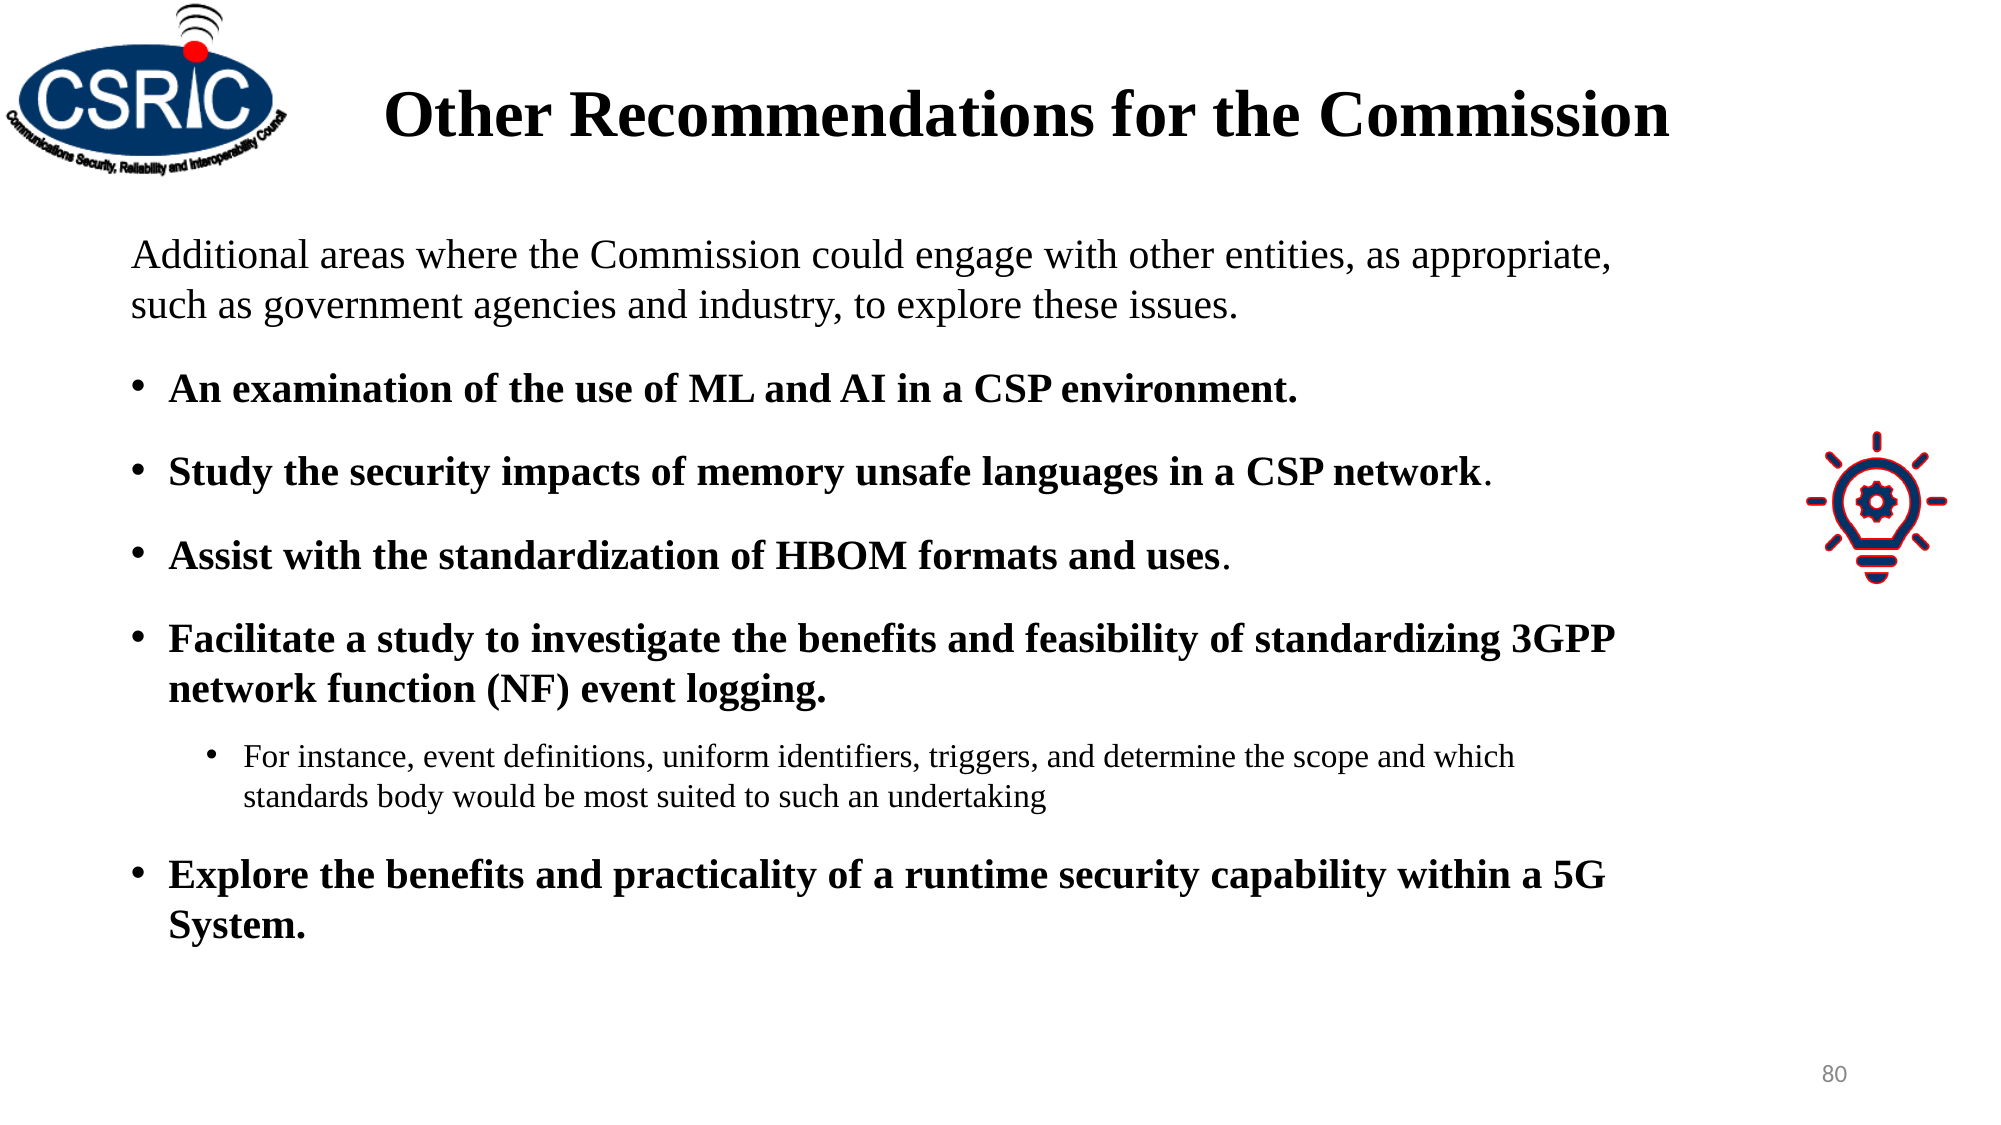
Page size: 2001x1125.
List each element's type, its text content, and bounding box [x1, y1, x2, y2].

picture [1794, 425, 1962, 593]
picture [0, 0, 294, 180]
text_box Other Recommendations for the Commission [27, 71, 2000, 195]
slide_number 80 [1412, 1042, 1863, 1103]
list Additional areas where the Commission could engage with other entities, as appropriate, such as government agencies and industry, to explore these issues. An examination of the use of ML and AI in a CSP environment. Study the security impacts of memory unsafe languages in a CSP network. Assist with the standardization of HBOM formats and uses. Facilitate a study to investigate the benefits and feasibility of standardizing 3GPP network function (NF) event logging. For instance, event definitions, uniform identifiers, triggers, and determine the scope and which standards body would be most suited to such an undertaking Explore the benefits and practicality of a runtime security capability within a 5G System. [115, 219, 1665, 1048]
